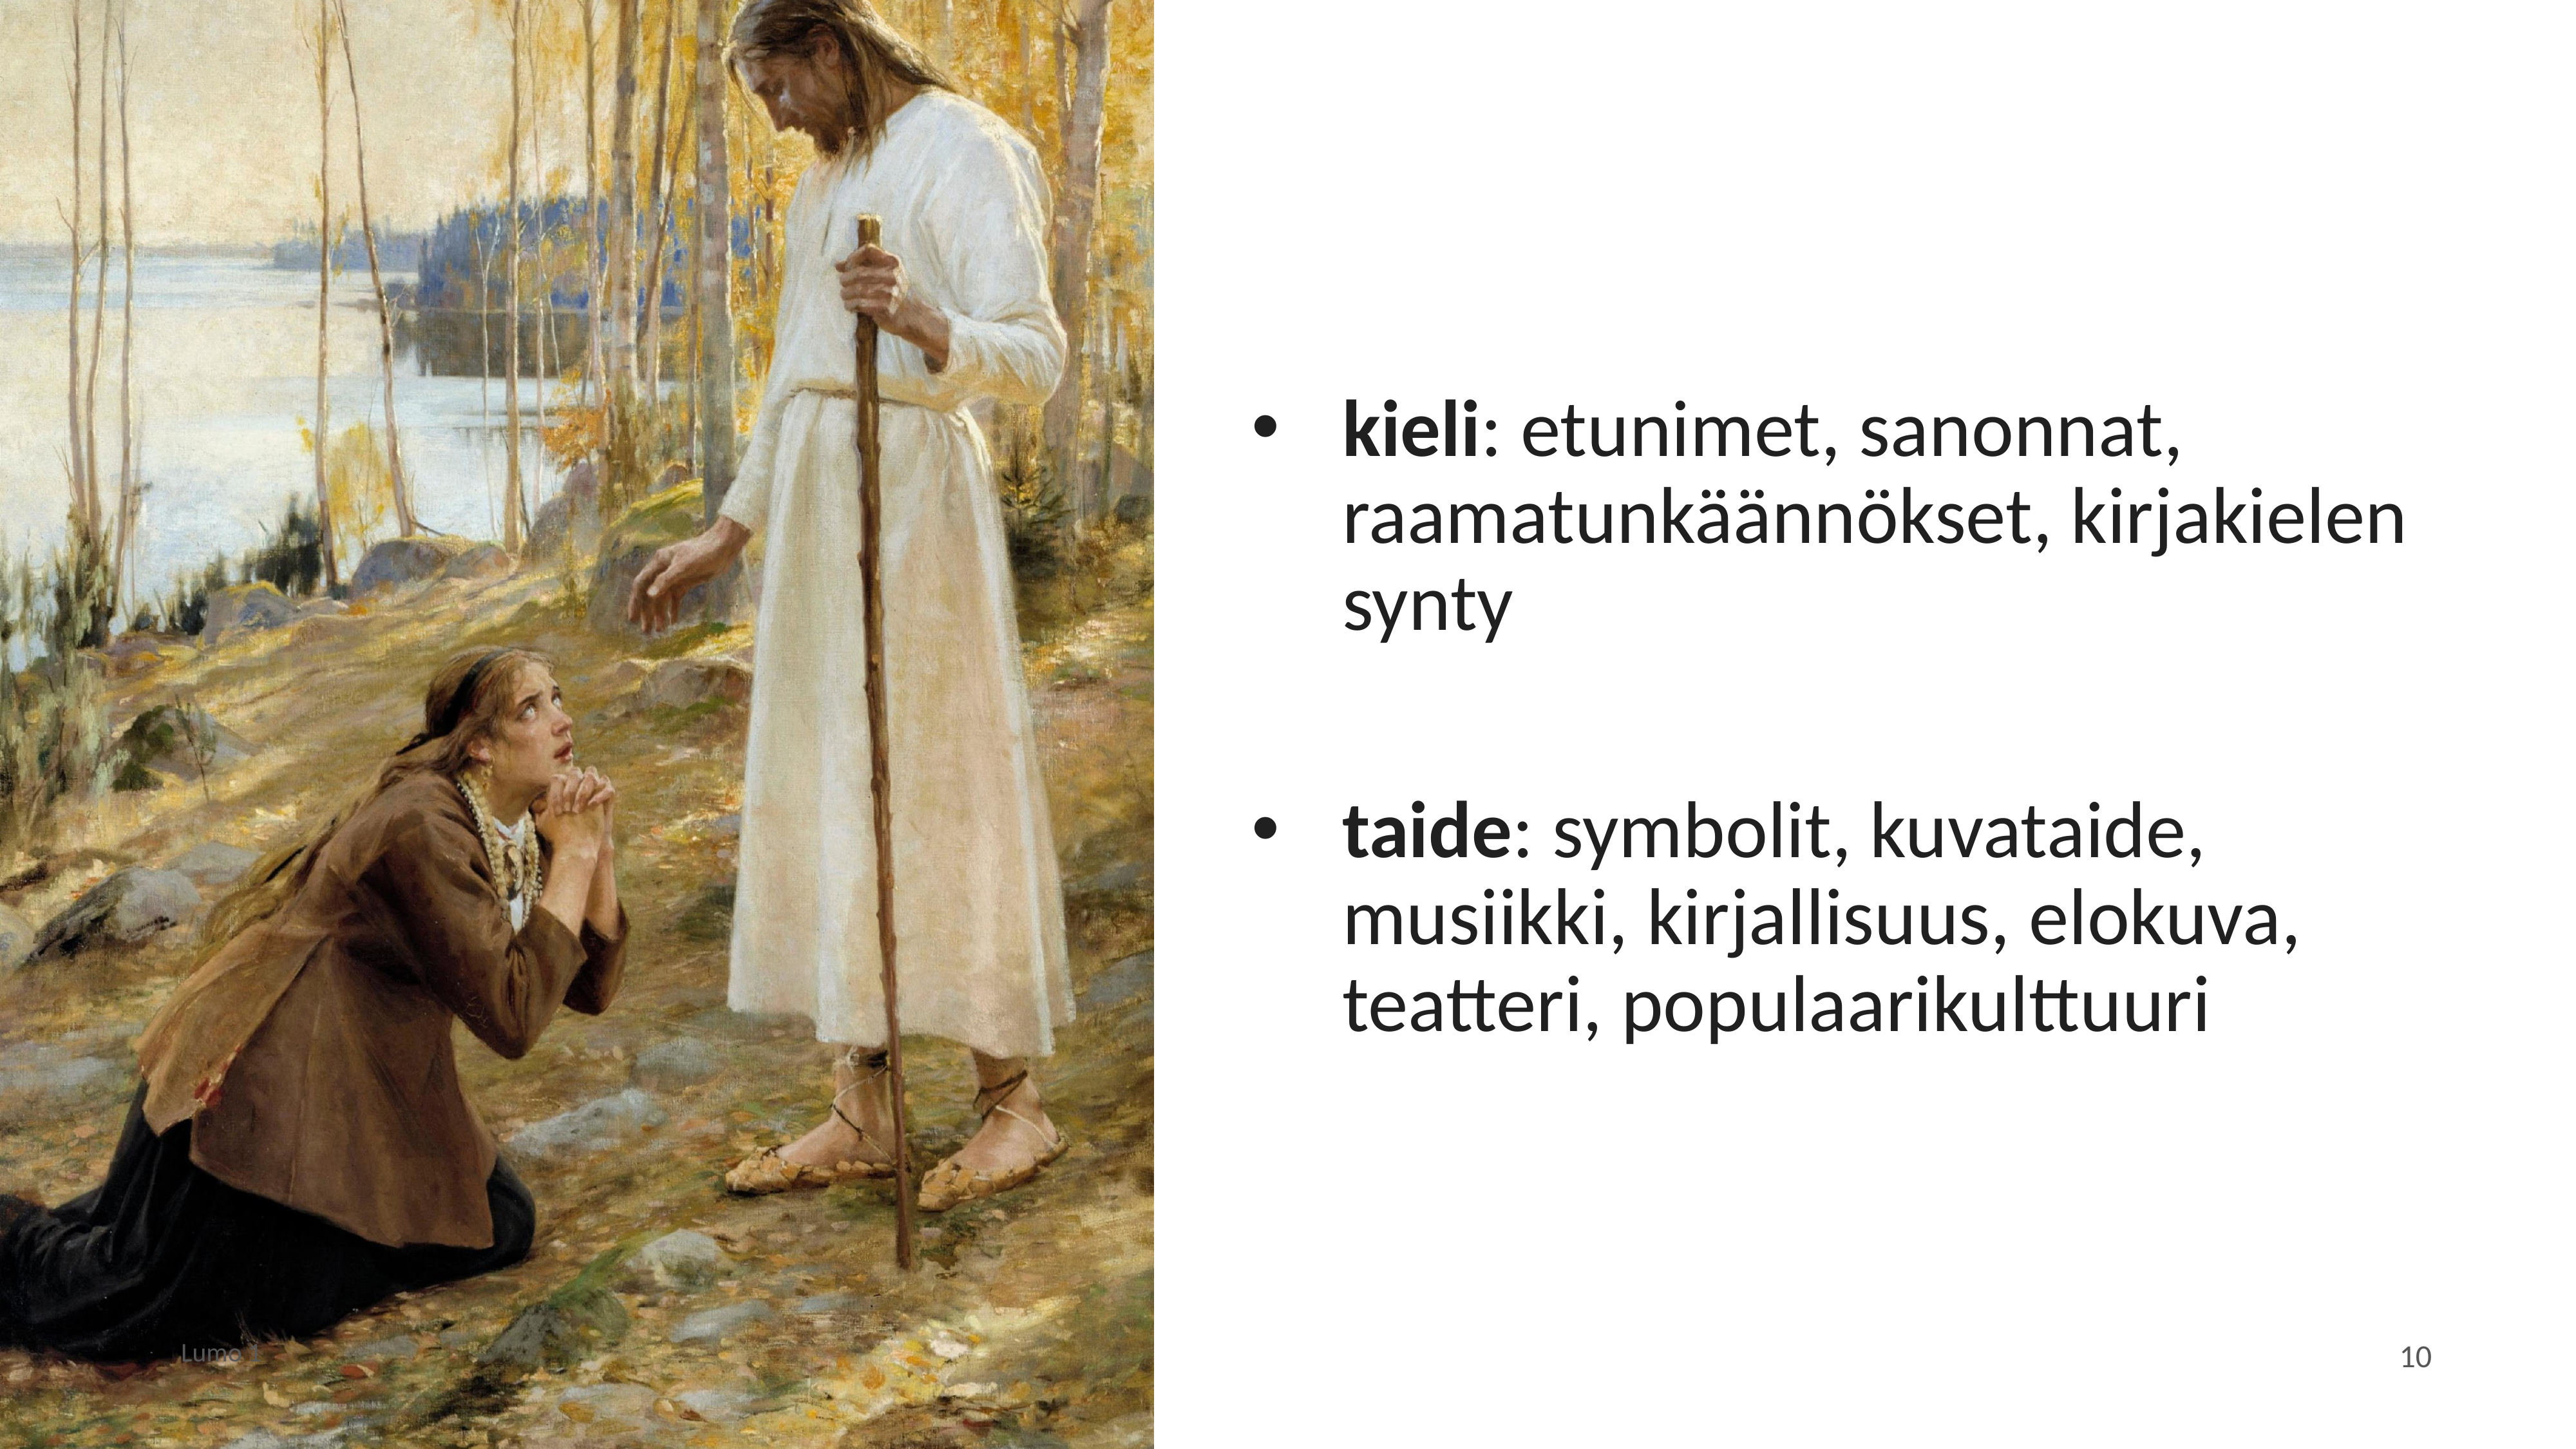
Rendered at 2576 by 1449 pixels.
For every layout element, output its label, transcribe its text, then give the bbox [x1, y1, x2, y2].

slide_number 10 [1862, 1302, 2442, 1379]
list kieli: etunimet, sanonnat, raamatunkäännökset, kirjakielen synty taide: symbolit, kuvataide, musiikki, kirjallisuus, elokuva, teatteri, populaarikulttuuri [1242, 382, 2482, 1067]
picture [0, 0, 1155, 1449]
